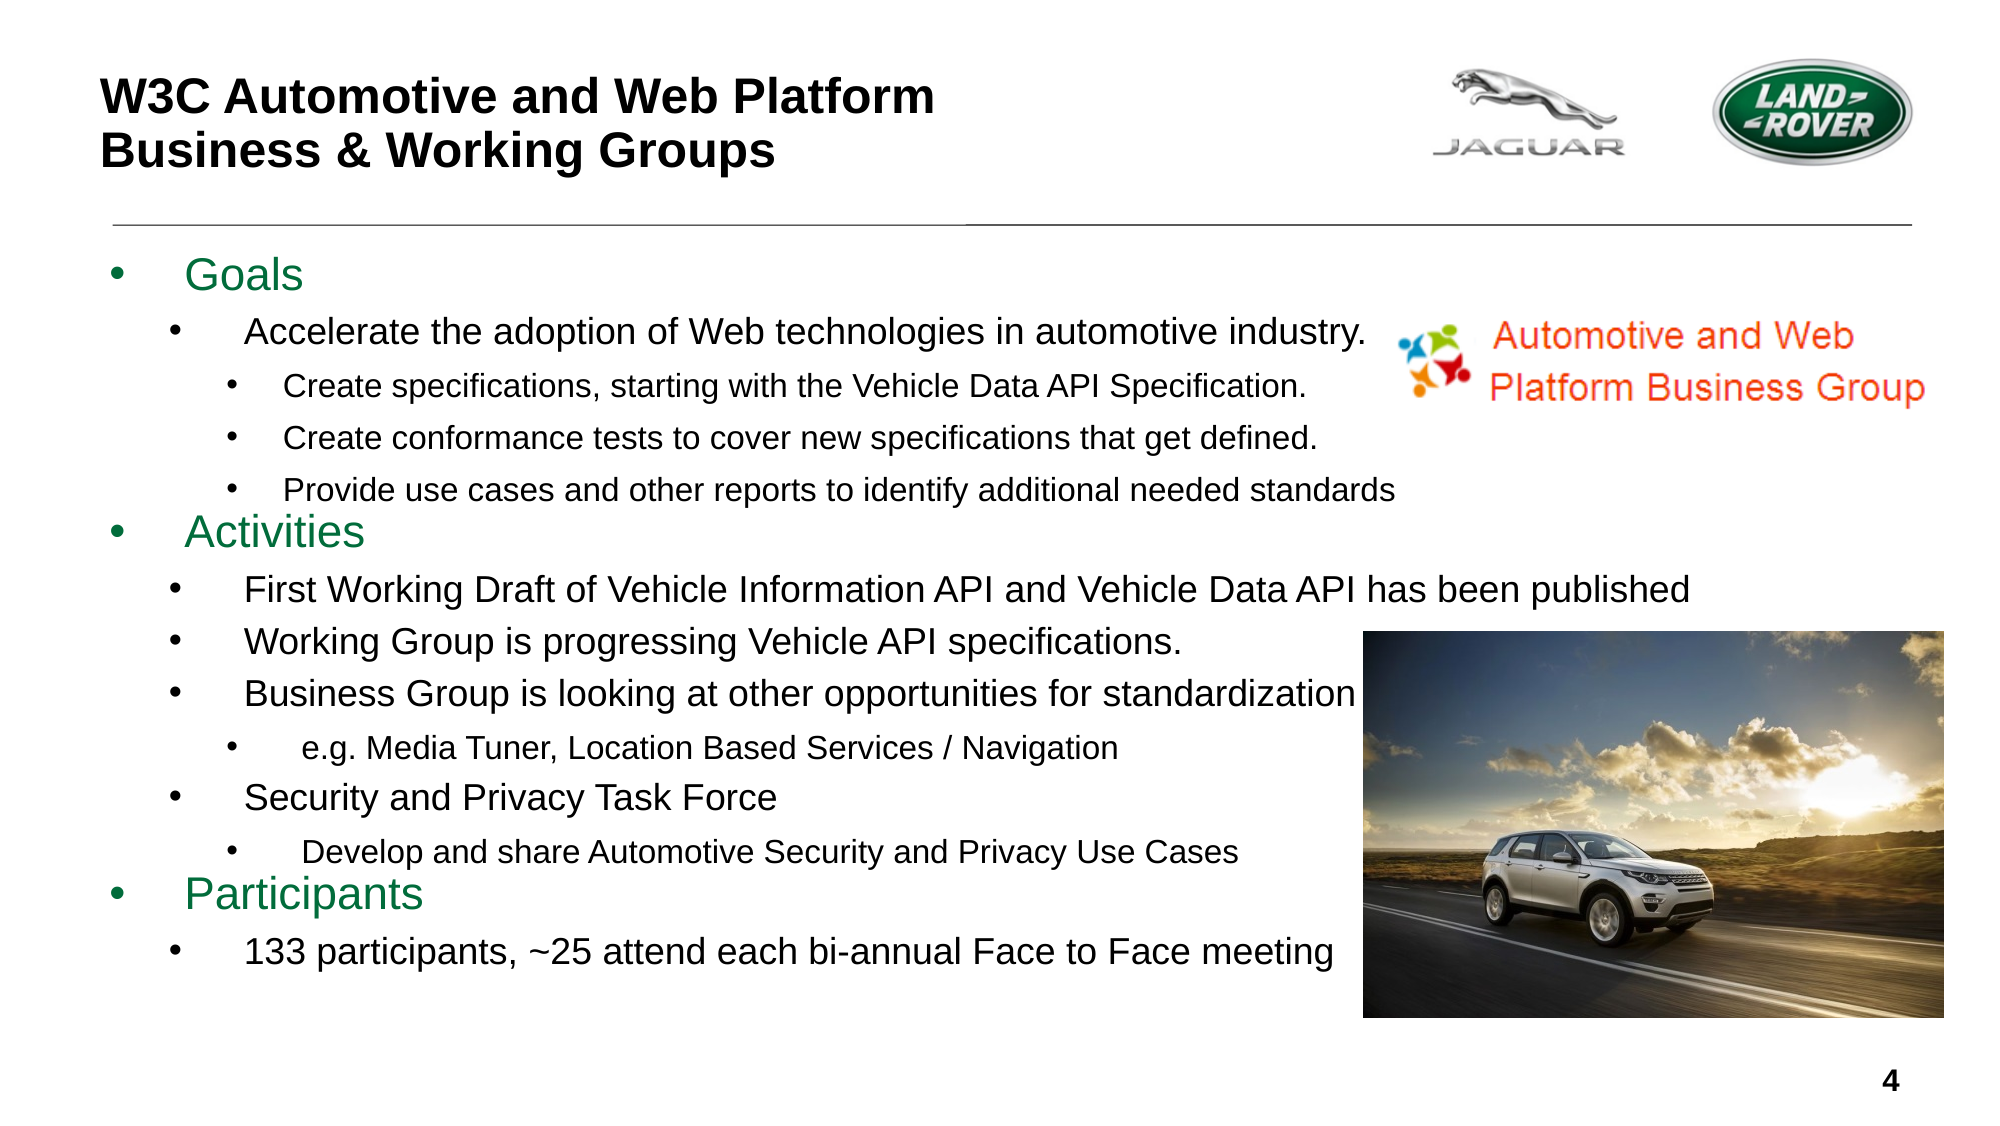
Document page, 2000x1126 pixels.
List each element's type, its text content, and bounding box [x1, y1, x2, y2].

picture [1363, 631, 1944, 1019]
picture [1368, 57, 1928, 170]
picture [1378, 301, 1946, 427]
title W3C Automotive and Web Platform Business & Working Groups [99, 69, 1488, 179]
subtitle Goals Accelerate the adoption of Web technologies in automotive industry. Create specifications, starting with the Vehicle Data API Specification. Create conformance tests to cover new specifications that get defined. Provide use cases and other reports to identify additional needed standards Activities First Working Draft of Vehicle Information API and Vehicle Data API has been published Working Group is progressing Vehicle API specifications. Business Group is looking at other opportunities for standardization e.g. Media Tuner, Location Based Services / Navigation Security and Privacy Task Force Develop and share Automotive Security and Privacy Use Cases Participants 133 participants, ~25 attend each bi-annual Face to Face meeting [109, 250, 1929, 1025]
